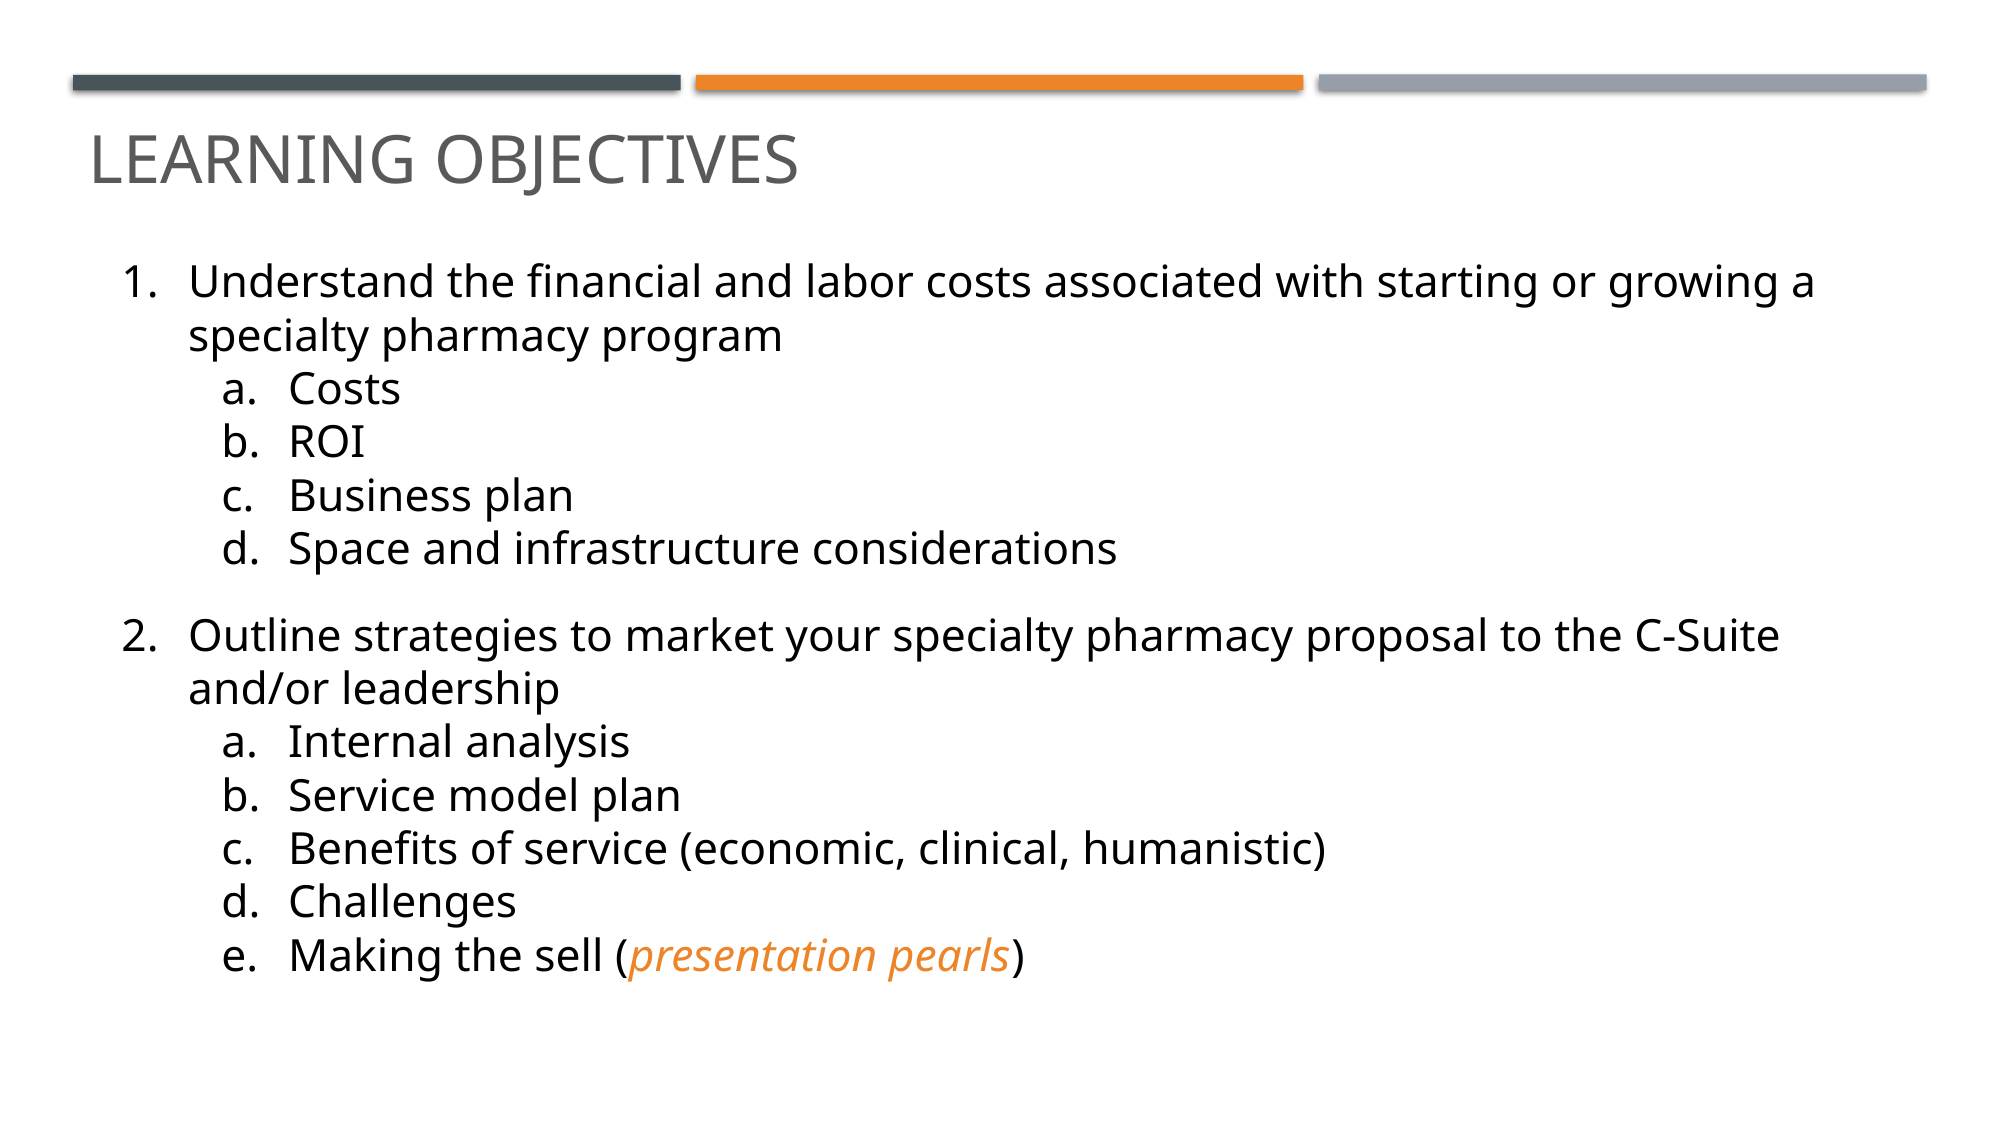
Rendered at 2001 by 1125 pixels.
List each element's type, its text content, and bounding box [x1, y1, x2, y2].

list Understand the financial and labor costs associated with starting or growing a specialty pharmacy program Costs ROI Business plan Space and infrastructure considerations Outline strategies to market your specialty pharmacy proposal to the C-Suite and/or leadership Internal analysis Service model plan Benefits of service (economic, clinical, humanistic) Challenges Making the sell (presentation pearls) [68, 233, 1932, 981]
title Learning Objectives [68, 97, 1932, 223]
